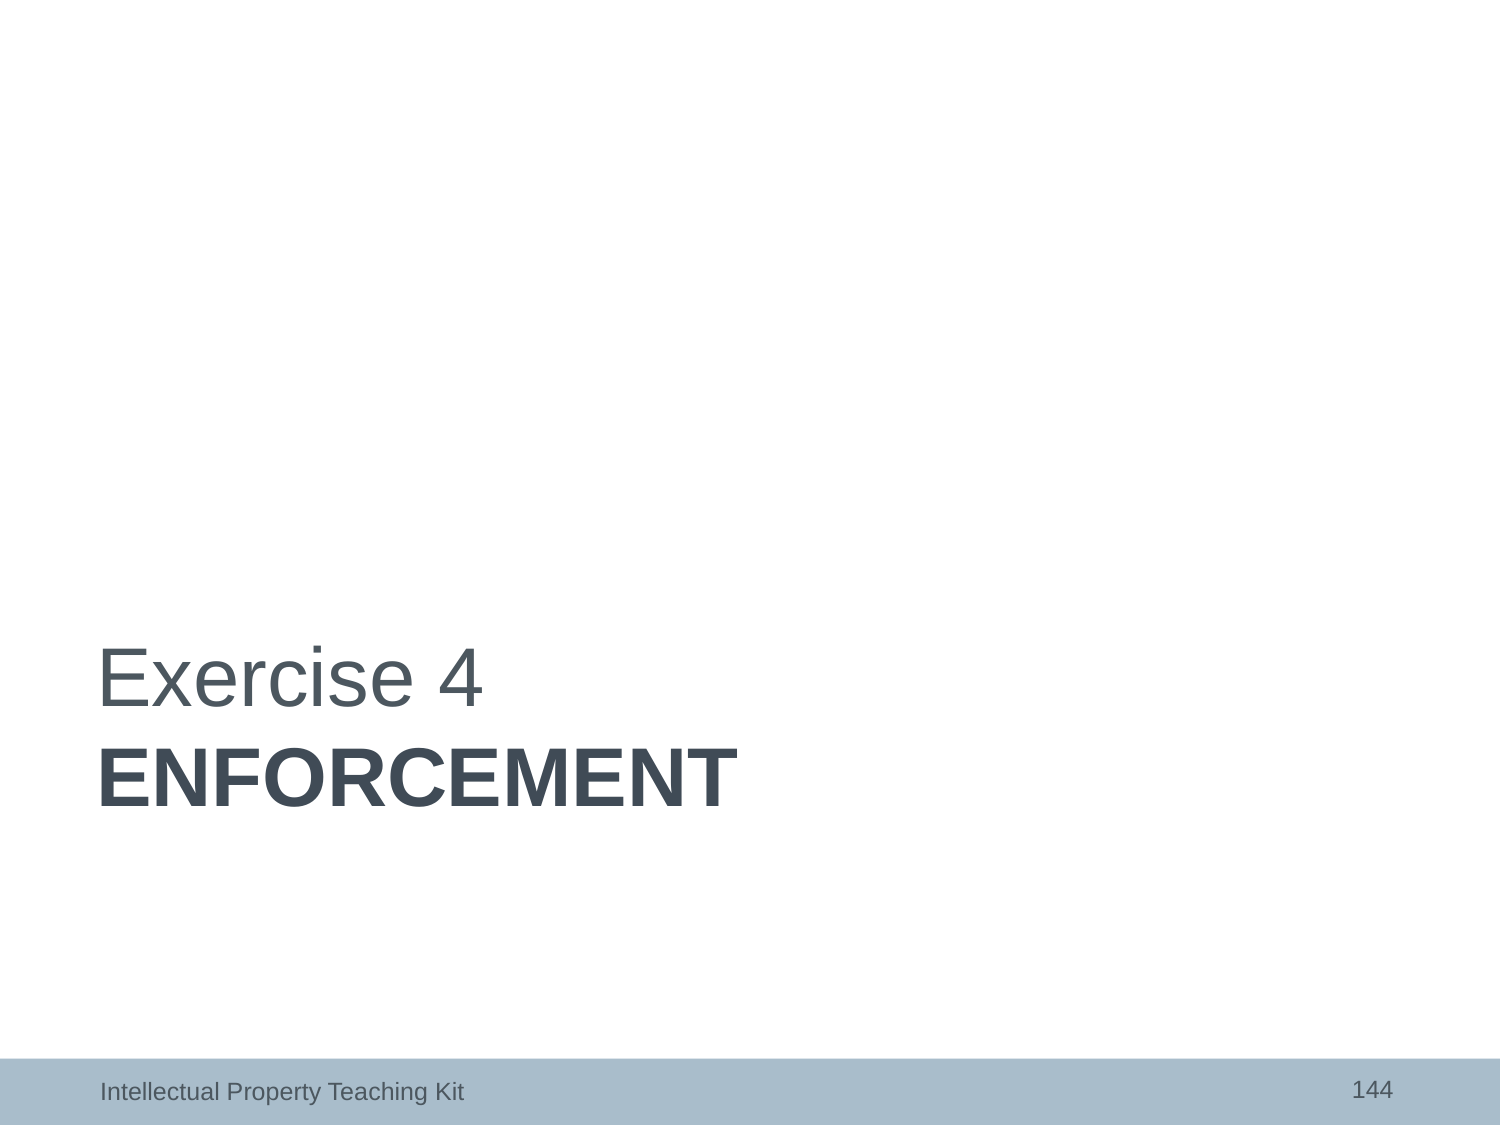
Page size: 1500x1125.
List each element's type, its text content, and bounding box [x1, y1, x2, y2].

footer Intellectual Property Teaching Kit [100, 1074, 1247, 1125]
picture [0, 0, 1500, 1063]
slide_number 144 [1269, 1071, 1394, 1106]
